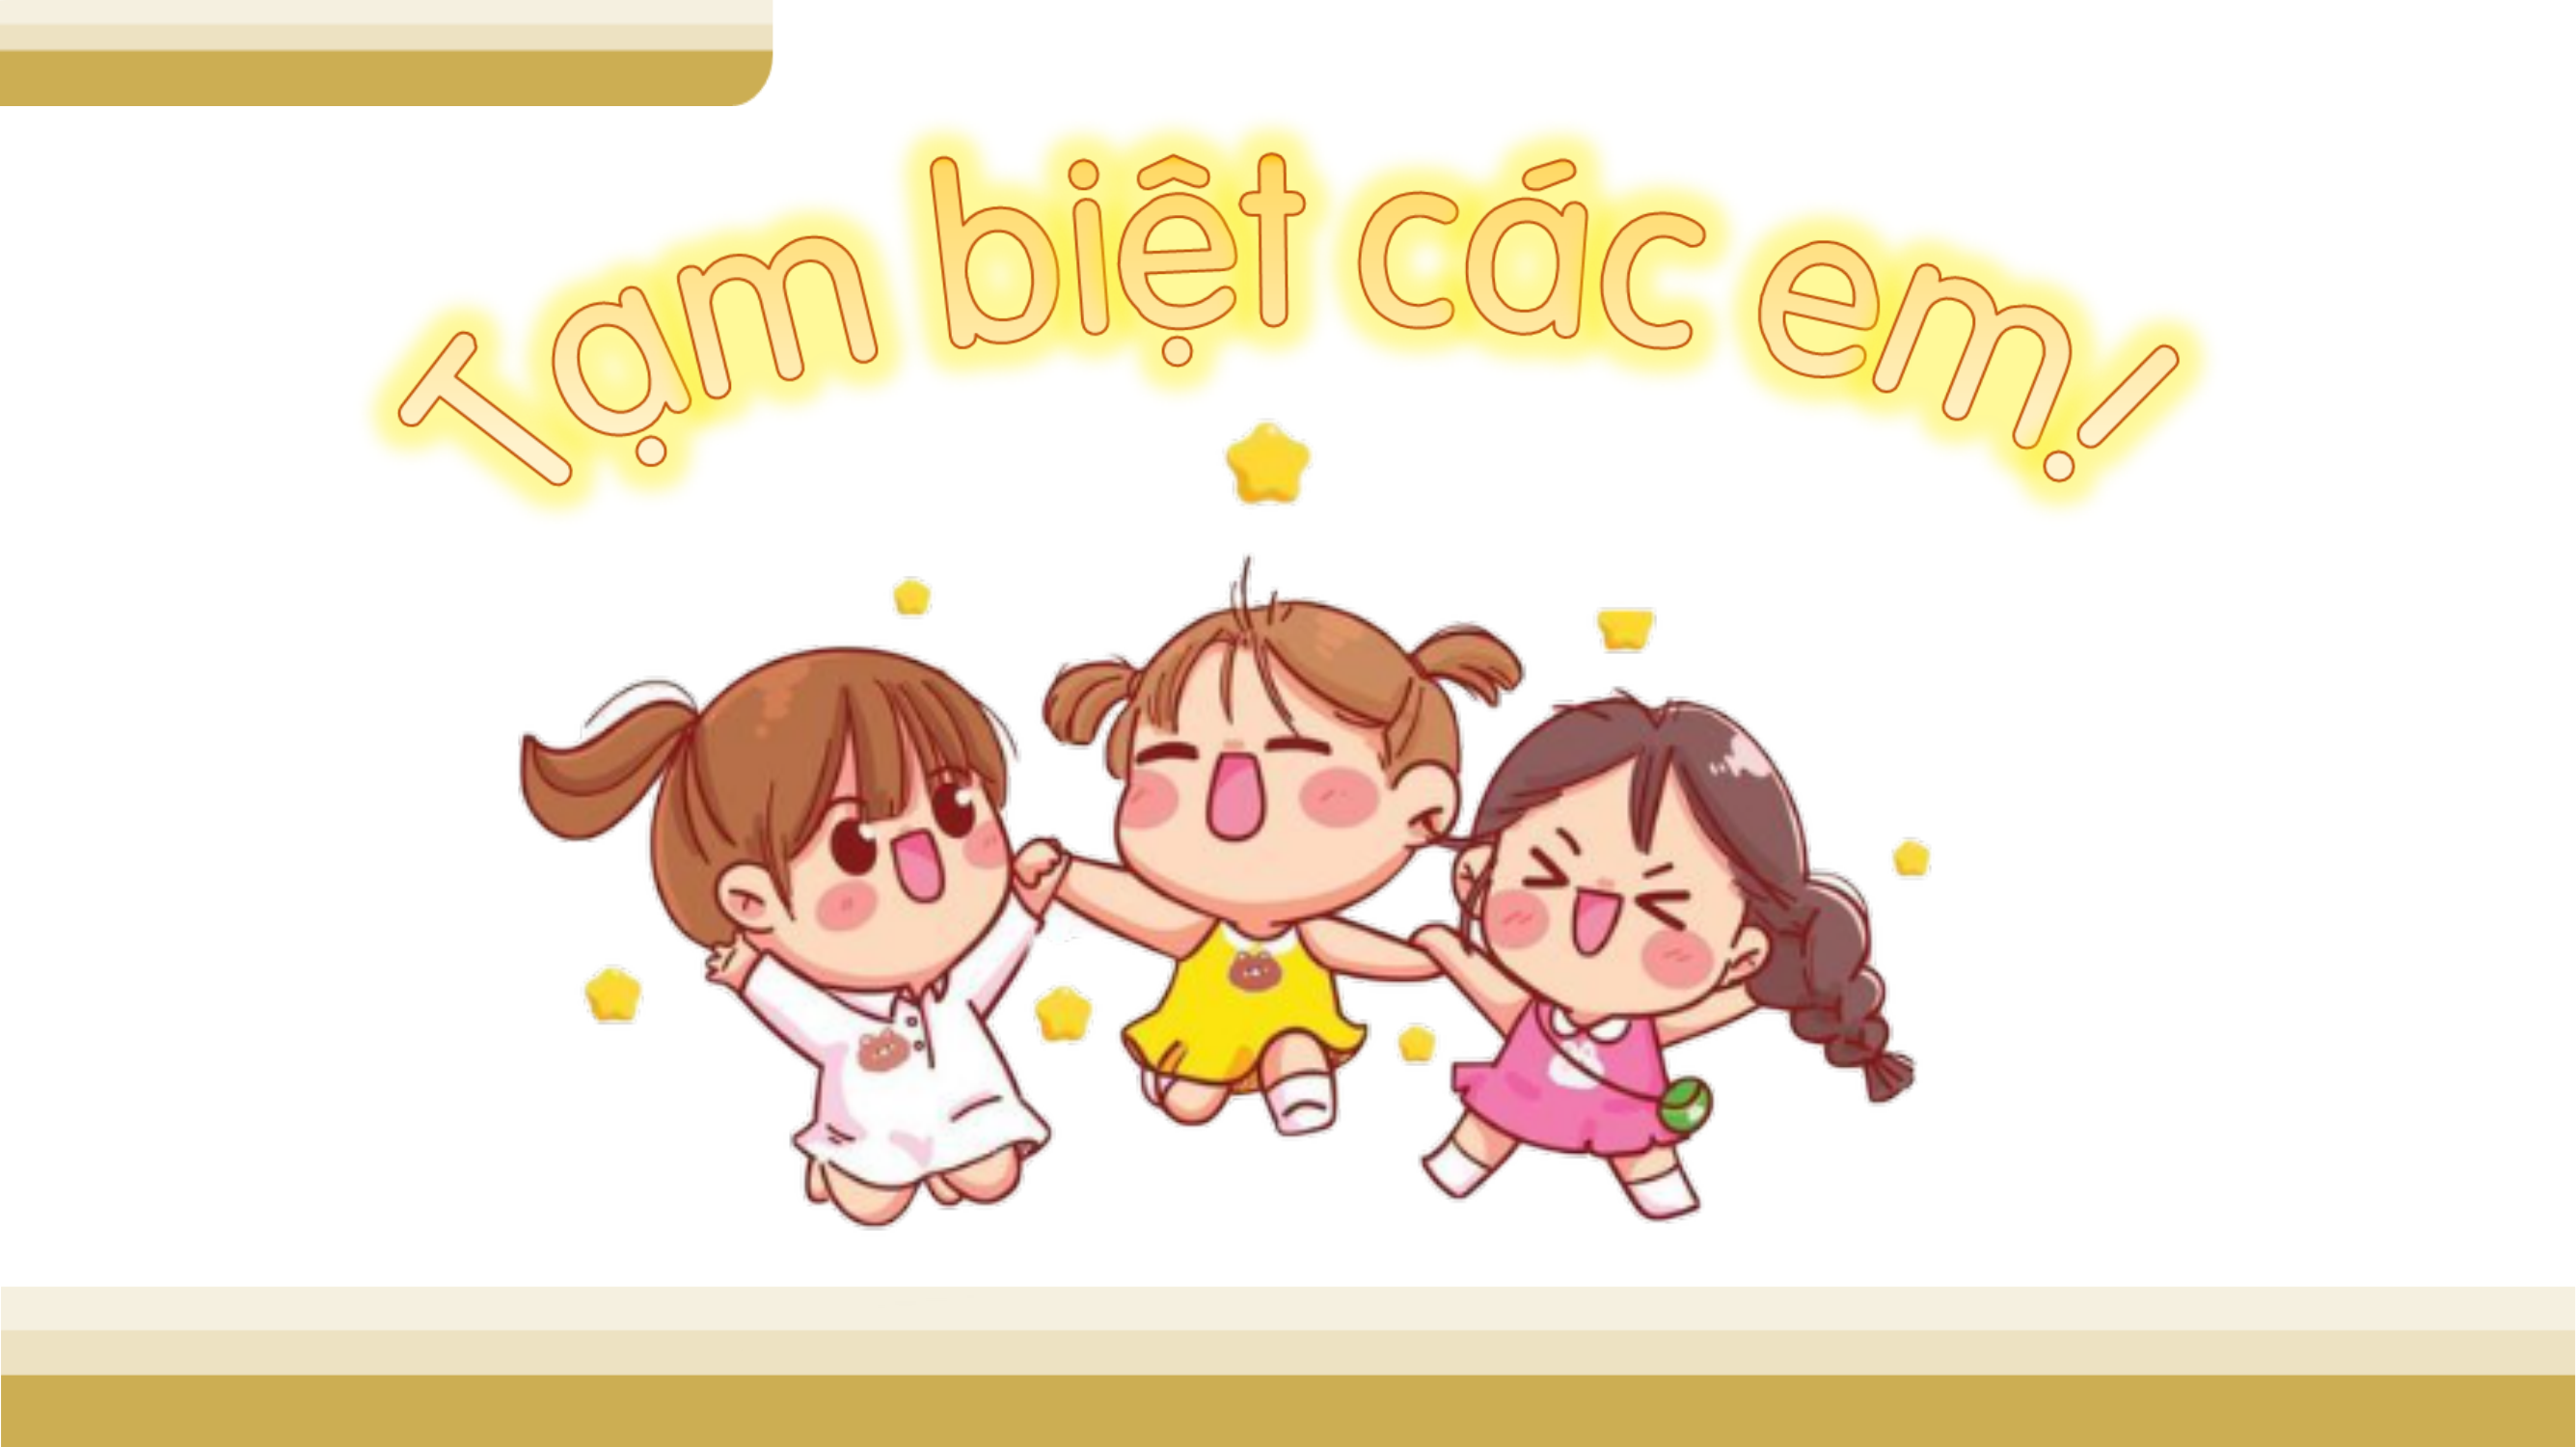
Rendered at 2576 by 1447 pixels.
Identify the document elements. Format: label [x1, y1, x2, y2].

picture [342, 96, 2236, 1447]
